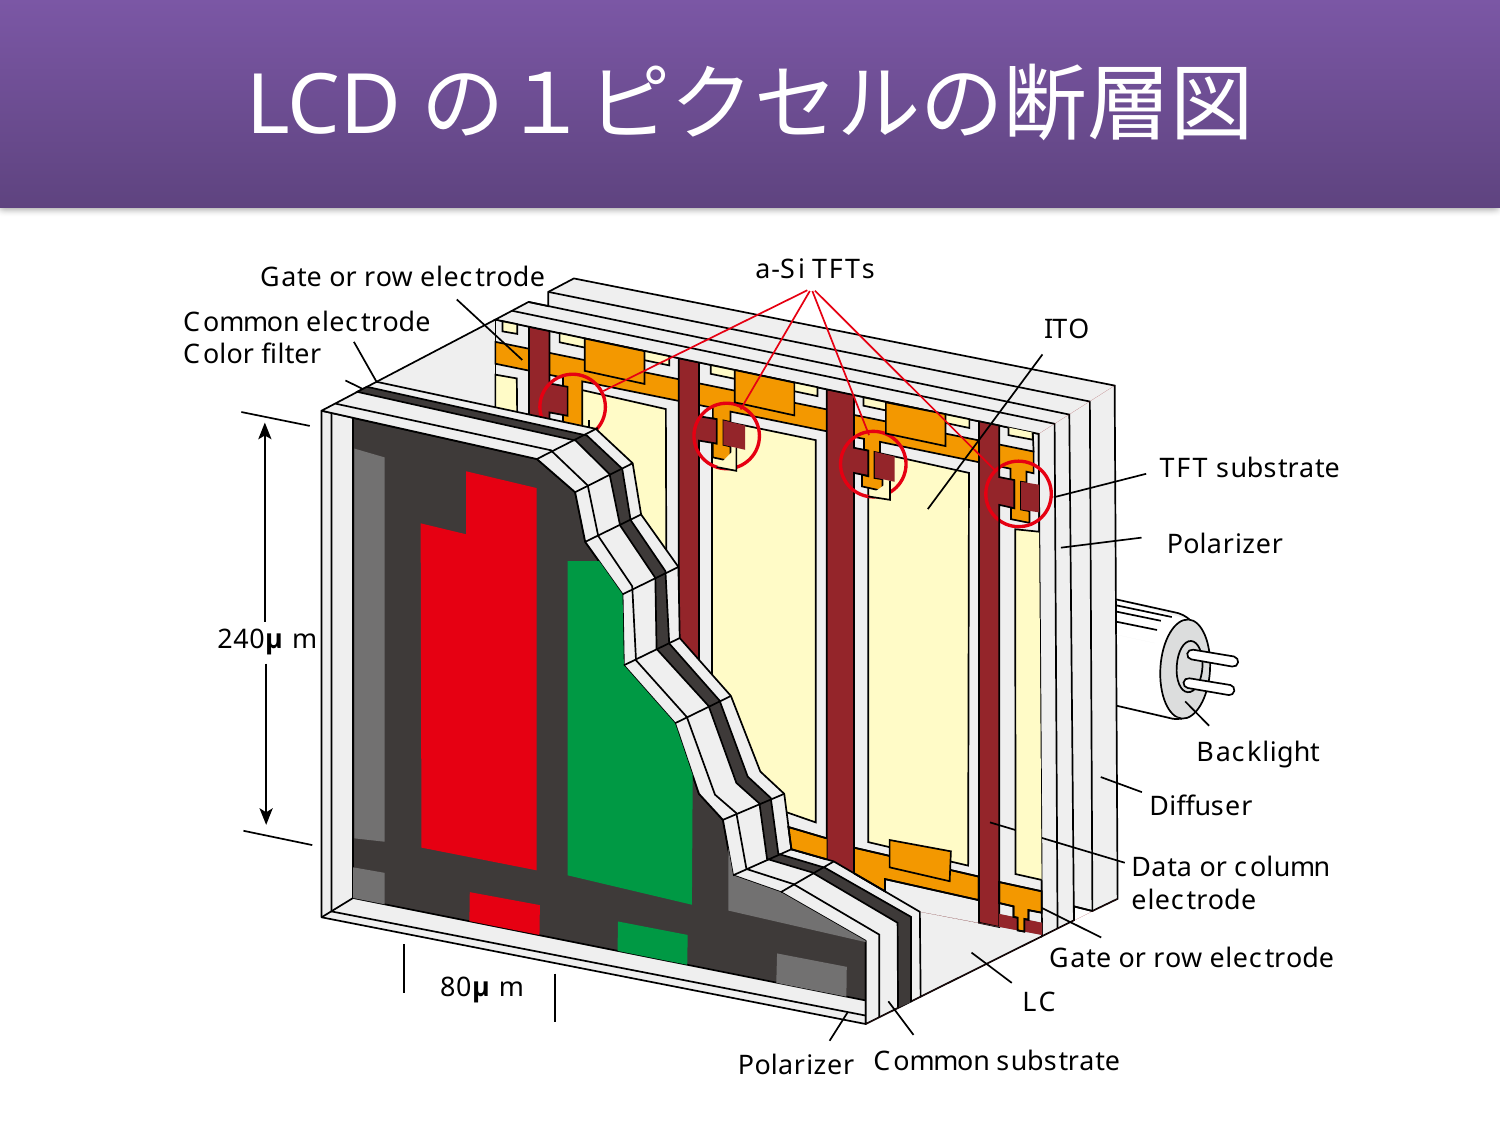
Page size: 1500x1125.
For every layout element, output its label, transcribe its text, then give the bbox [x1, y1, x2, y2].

text_box LCDの１ピクセルの断層図 [0, 42, 1500, 158]
picture [182, 255, 1341, 1081]
